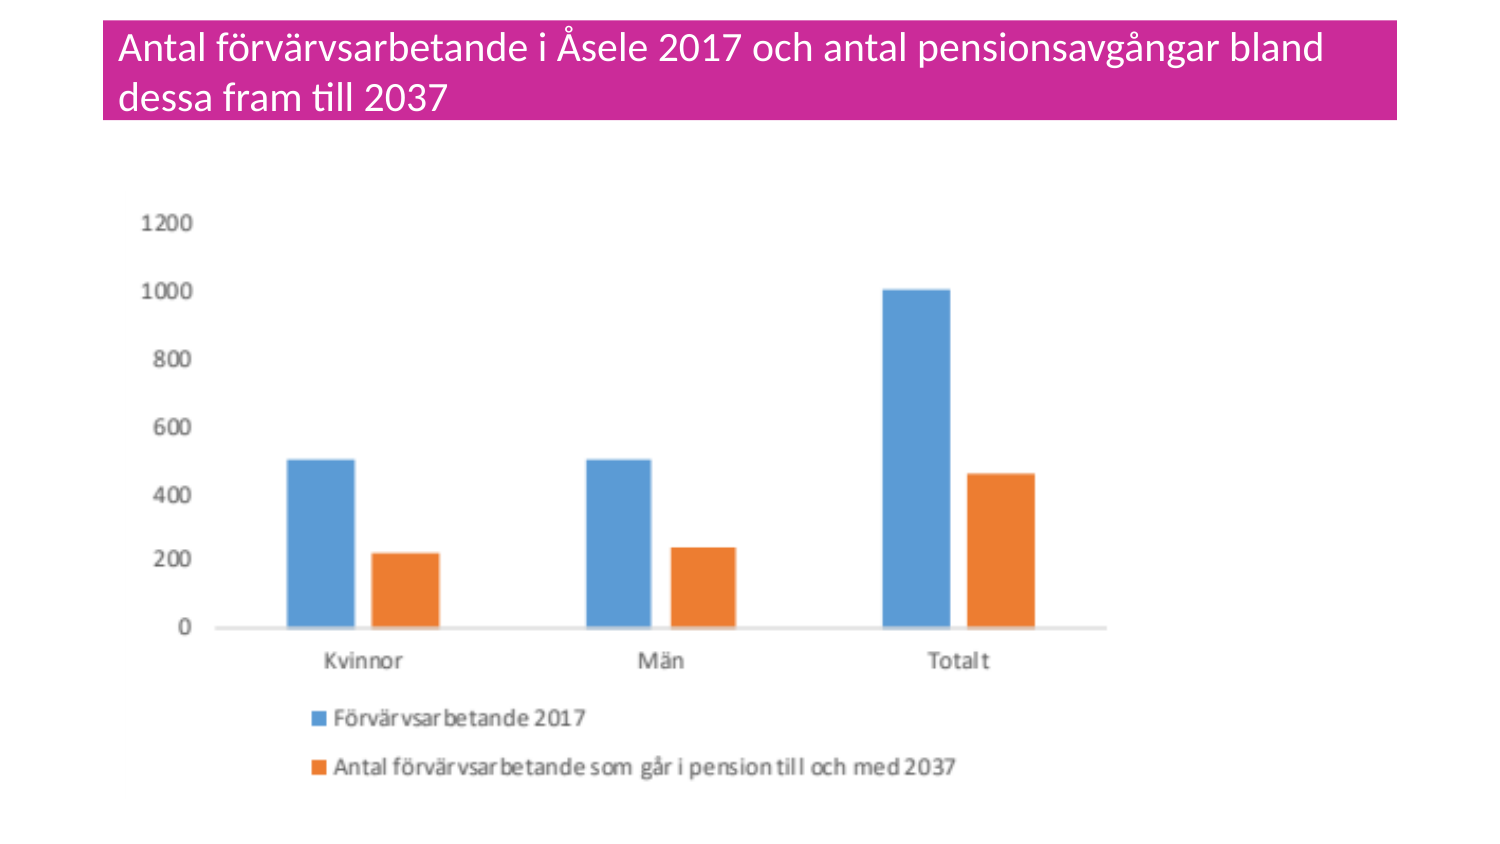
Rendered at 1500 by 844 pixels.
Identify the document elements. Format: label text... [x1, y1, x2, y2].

title Antal förvärvsarbetande i Åsele 2017 och antal pensionsavgångar bland dessa fram till 2037 [103, 20, 1397, 121]
picture [124, 191, 1133, 799]
